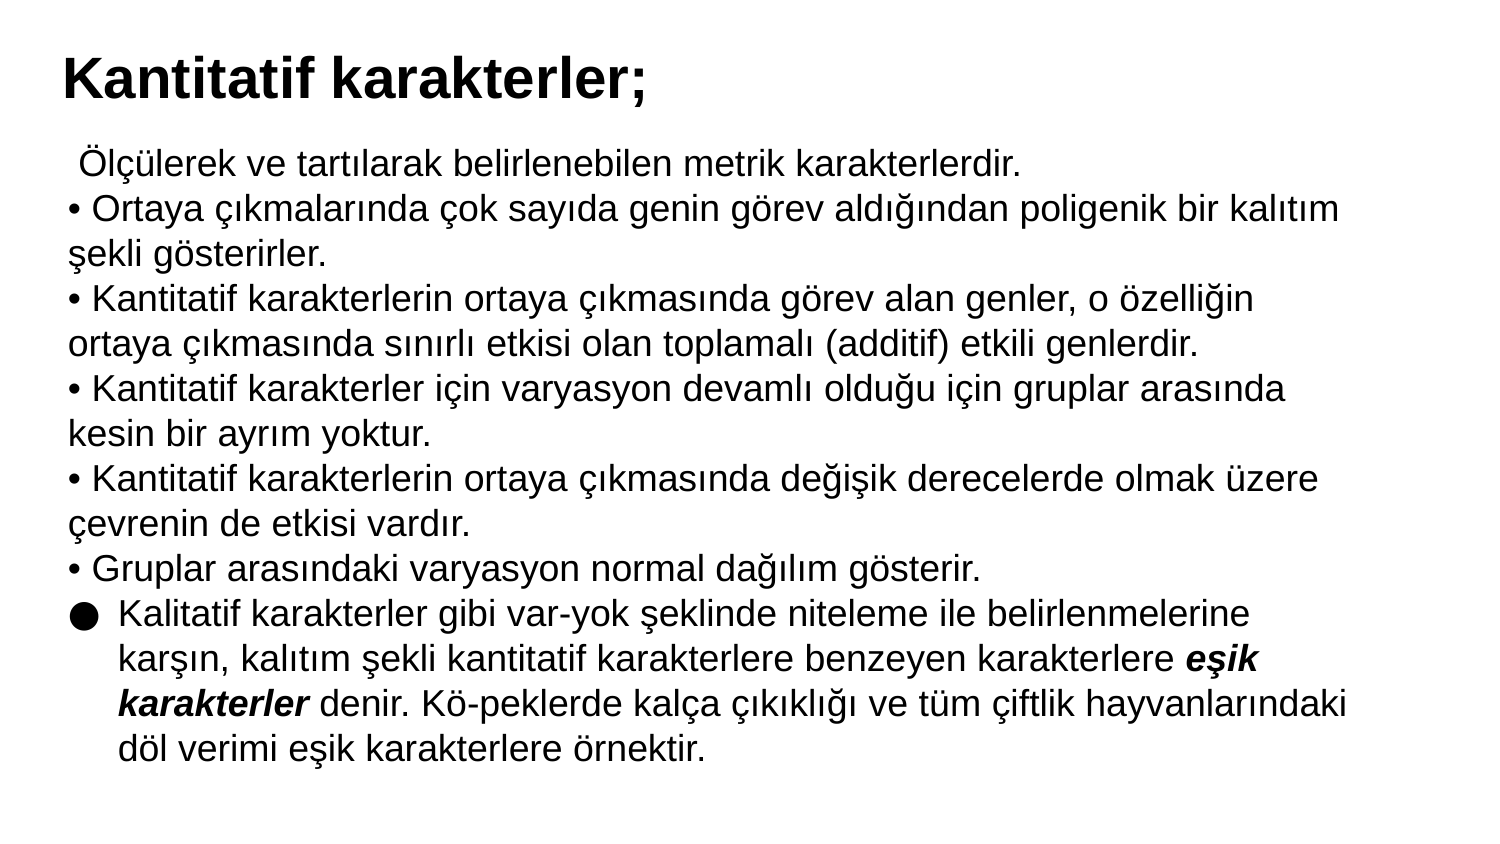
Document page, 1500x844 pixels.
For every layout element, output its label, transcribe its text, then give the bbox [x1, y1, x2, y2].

title Kantitatif karakterler; [47, 25, 1128, 124]
list Ölçülerek ve tartılarak belirlenebilen metrik karakterlerdir. • Ortaya çıkmalarında çok sayıda genin görev aldığından poligenik bir kalıtım şekli gösterirler. • Kantitatif karakterlerin ortaya çıkmasında görev alan genler, o özelliğin ortaya çıkmasında sınırlı etkisi olan toplamalı (additif) etkili genlerdir. • Kantitatif karakterler için varyasyon devamlı olduğu için gruplar arasında kesin bir ayrım yoktur. • Kantitatif karakterlerin ortaya çıkmasında değişik derecelerde olmak üzere çevrenin de etkisi vardır. • Gruplar arasındaki varyasyon normal dağılım gösterir. Kalitatif karakterler gibi var-yok şeklinde niteleme ile belirlenmelerine karşın, kalıtım şekli kantitatif karakterlere benzeyen karakterlere eşik karakterler denir. Kö-peklerde kalça çıkıklığı ve tüm çiftlik hayvanlarındaki döl verimi eşik karakterlere örnektir. [27, 124, 1381, 589]
